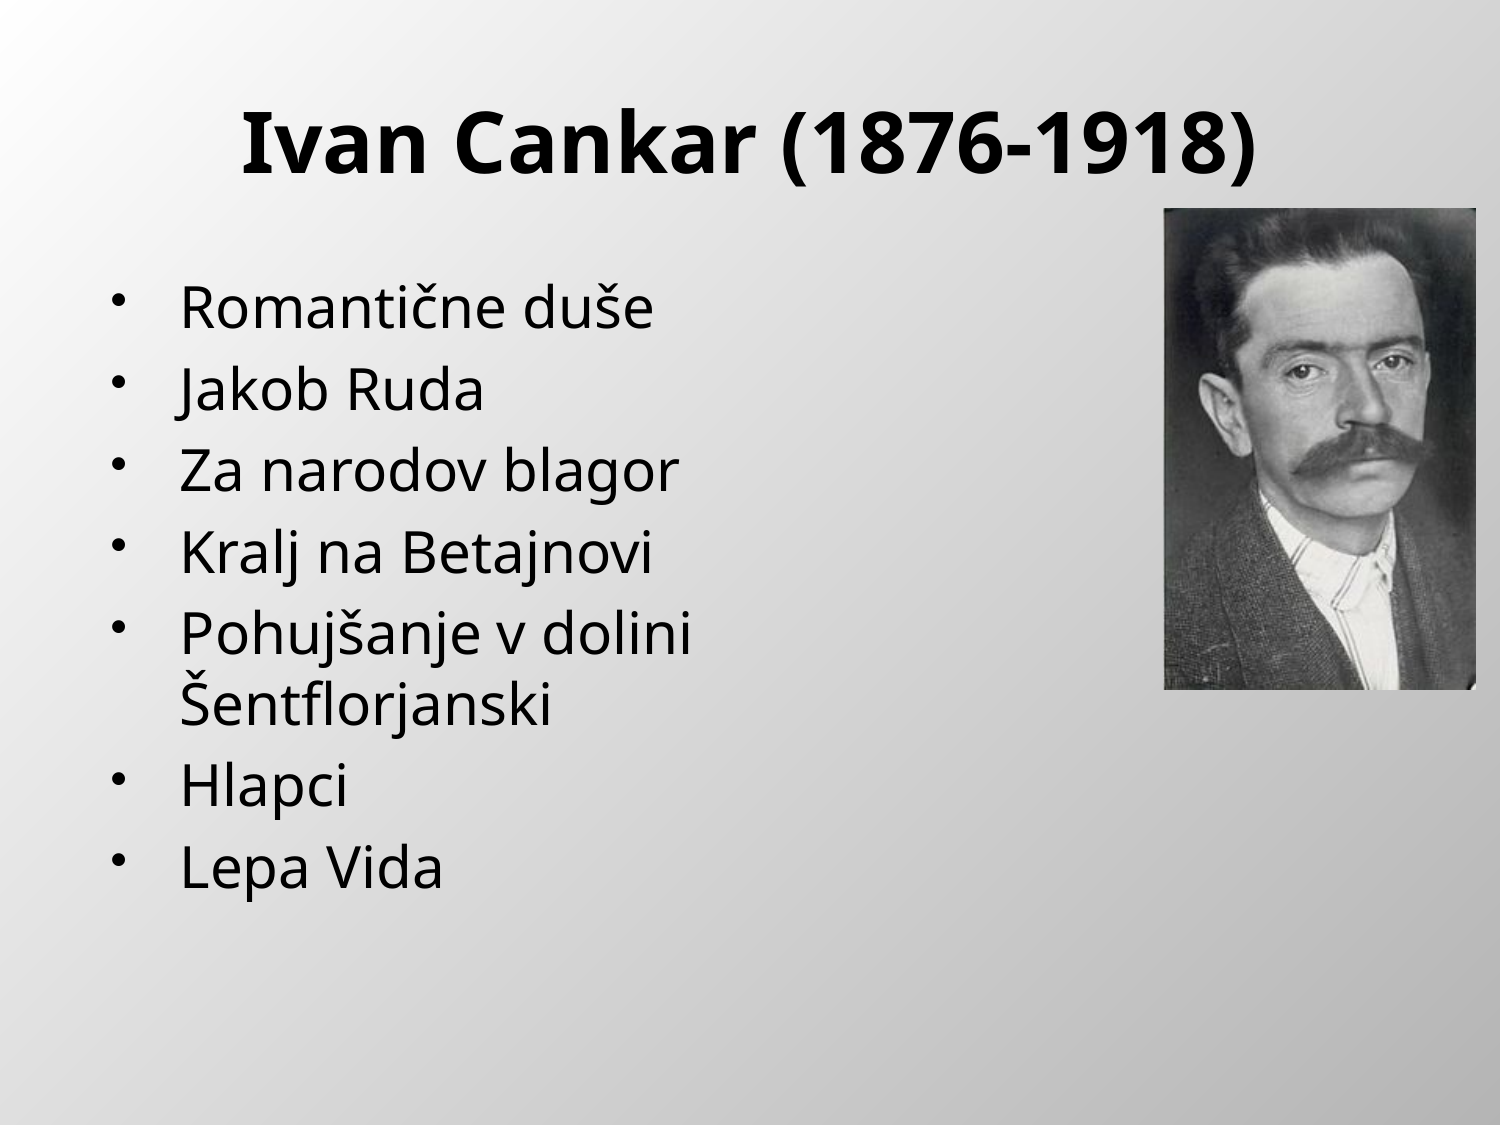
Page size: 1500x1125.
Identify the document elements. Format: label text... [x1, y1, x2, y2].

title Ivan Cankar (1876-1918) [75, 45, 1425, 233]
list Romantične duše Jakob Ruda Za narodov blagor Kralj na Betajnovi Pohujšanje v dolini Šentflorjanski Hlapci Lepa Vida [75, 262, 1081, 1035]
picture [1163, 207, 1477, 690]
